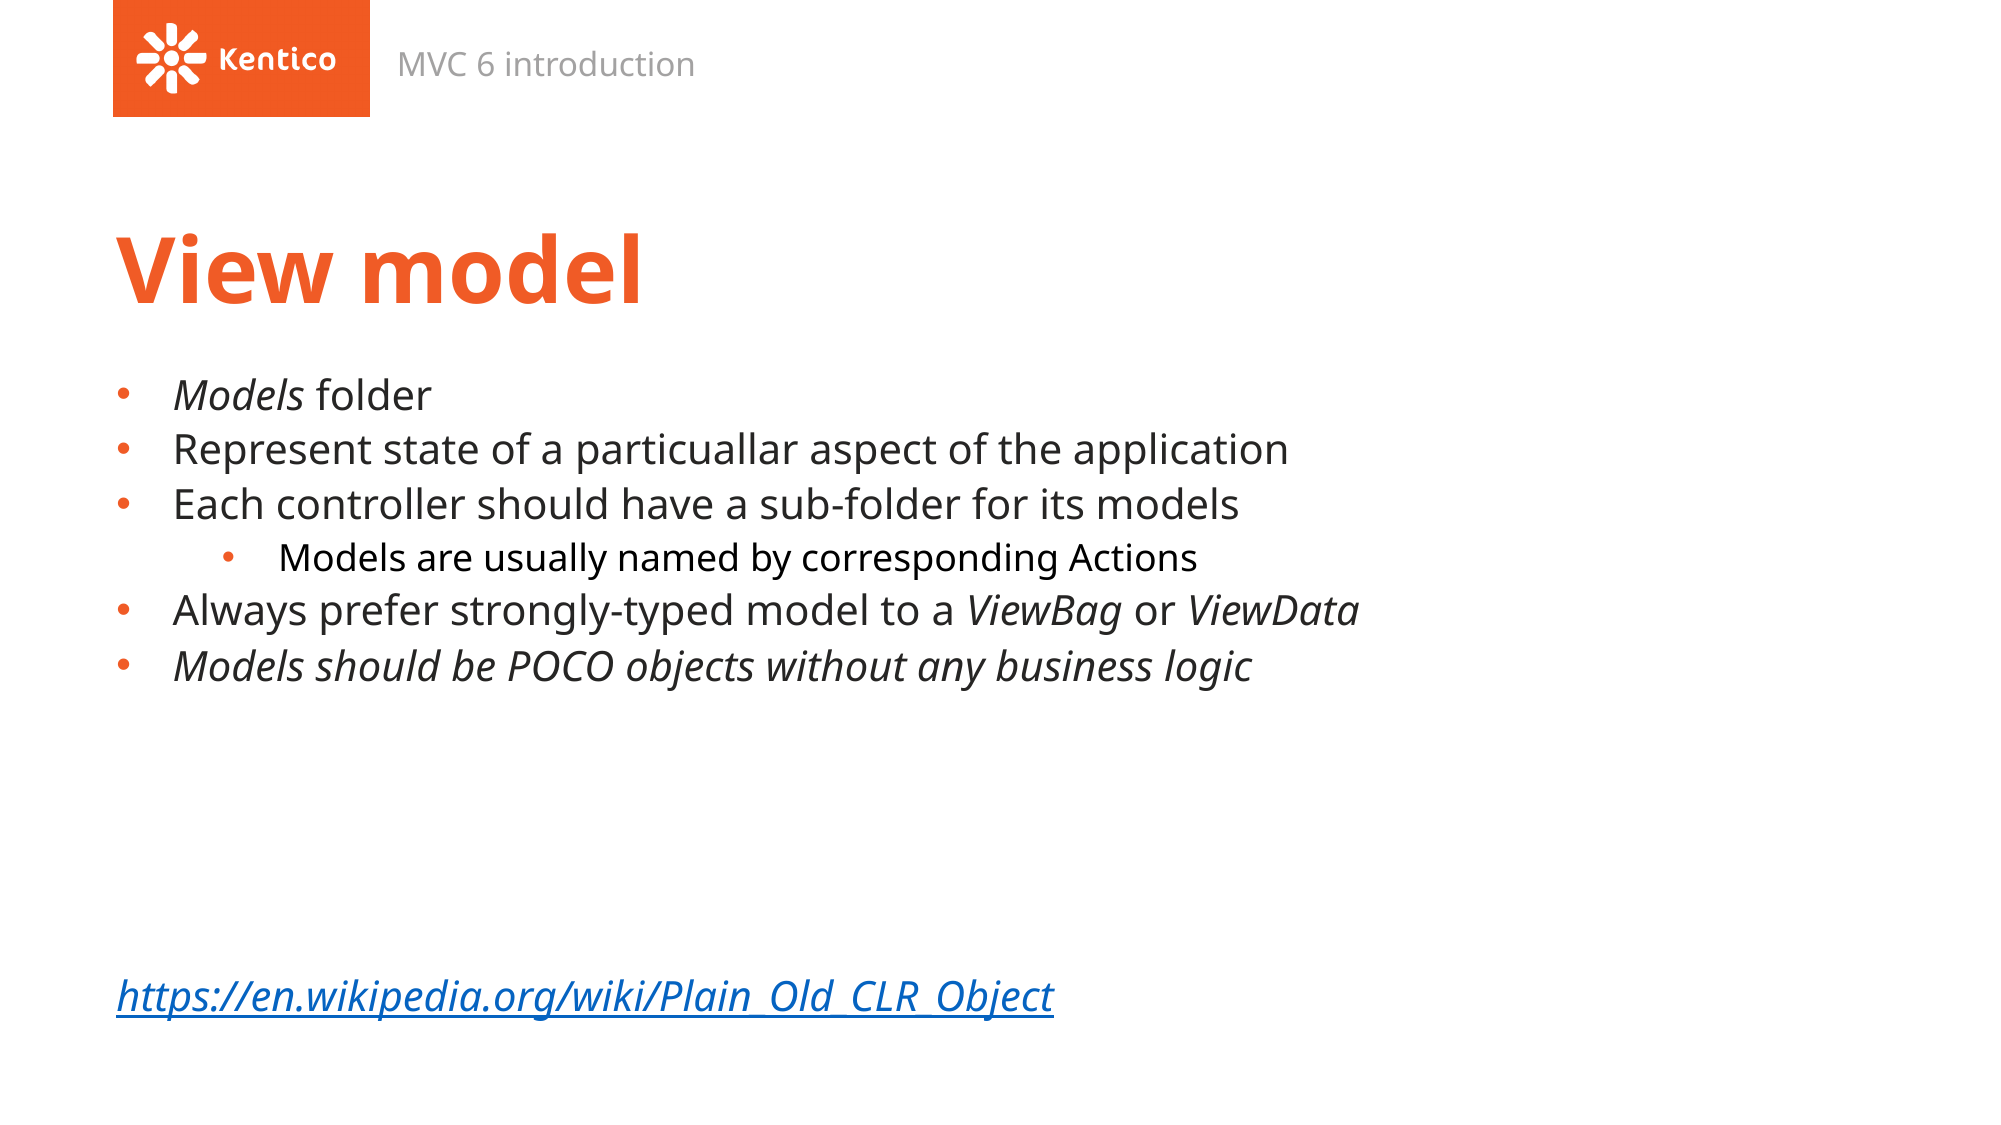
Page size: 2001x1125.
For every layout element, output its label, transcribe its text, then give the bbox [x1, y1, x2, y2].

title View model [101, 221, 1897, 327]
list MVC 6 introduction [381, 31, 1897, 91]
list Models folder Represent state of a particuallar aspect of the application Each controller should have a sub-folder for its models Models are usually named by corresponding Actions Always prefer strongly-typed model to a ViewBag or ViewData Models should be POCO objects without any business logic https://en.wikipedia.org/wiki/Plain_Old_CLR_Object [101, 355, 1897, 1049]
picture [113, 0, 370, 117]
